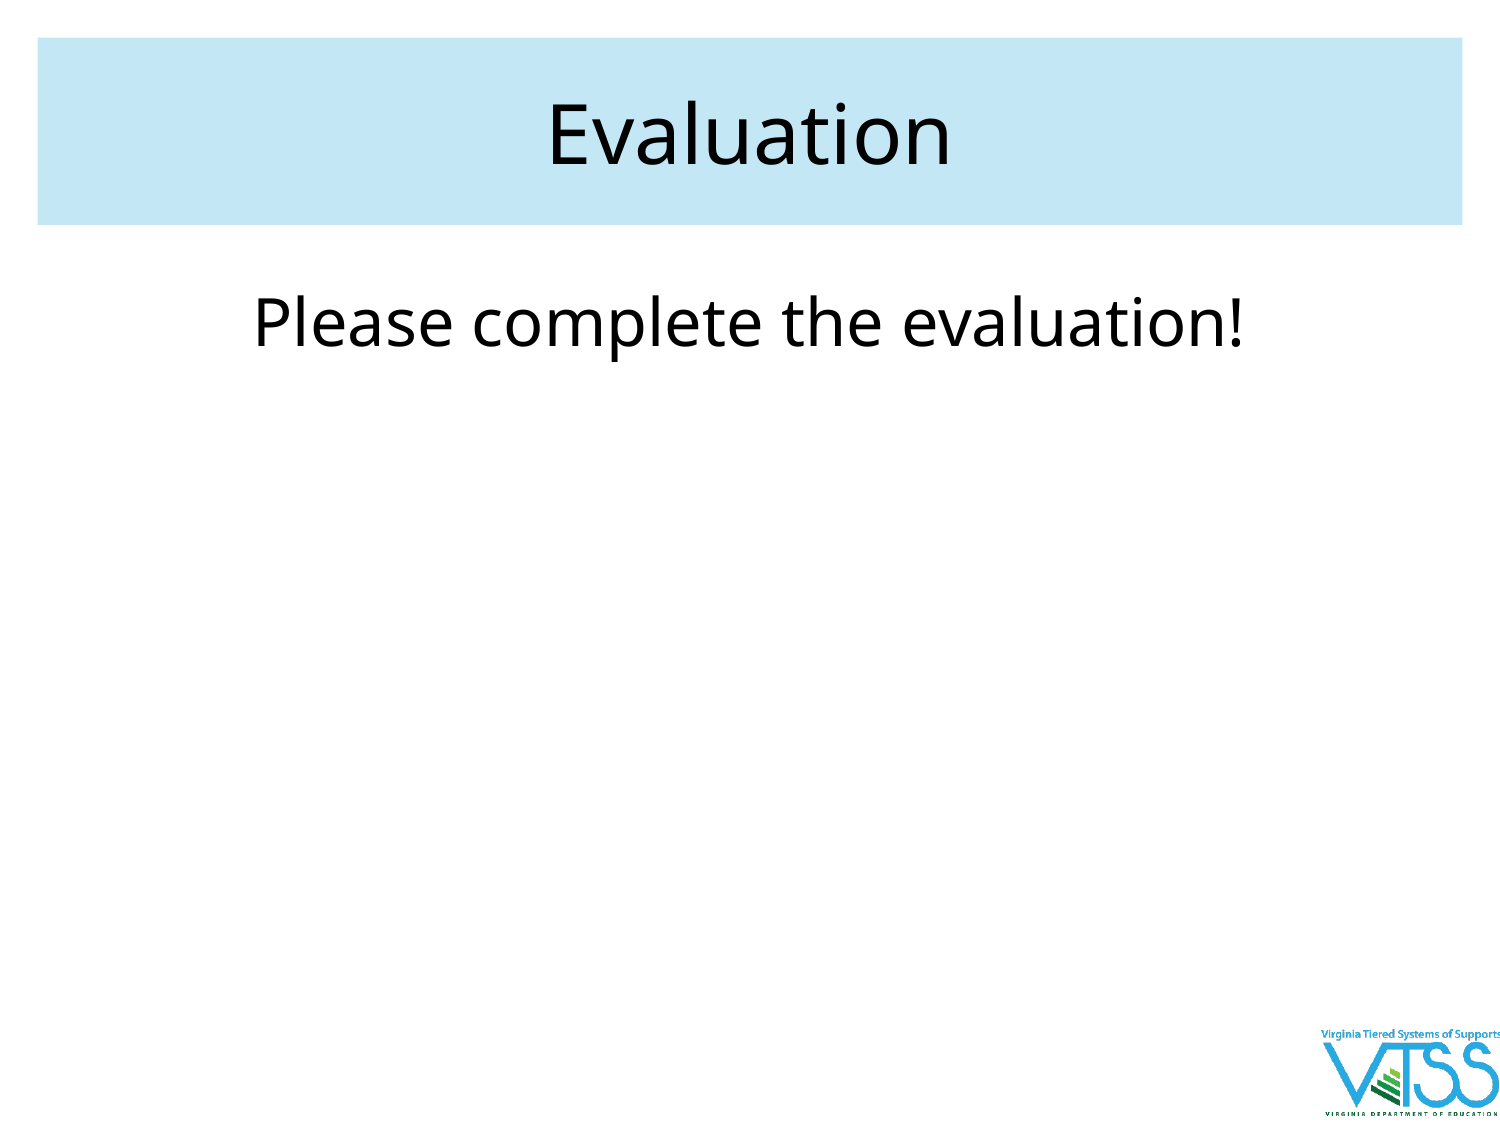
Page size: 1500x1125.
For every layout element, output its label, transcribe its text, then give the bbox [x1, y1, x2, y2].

list Please complete the evaluation! [75, 271, 1425, 1022]
title Evaluation [37, 37, 1463, 225]
picture [1321, 1029, 1500, 1116]
